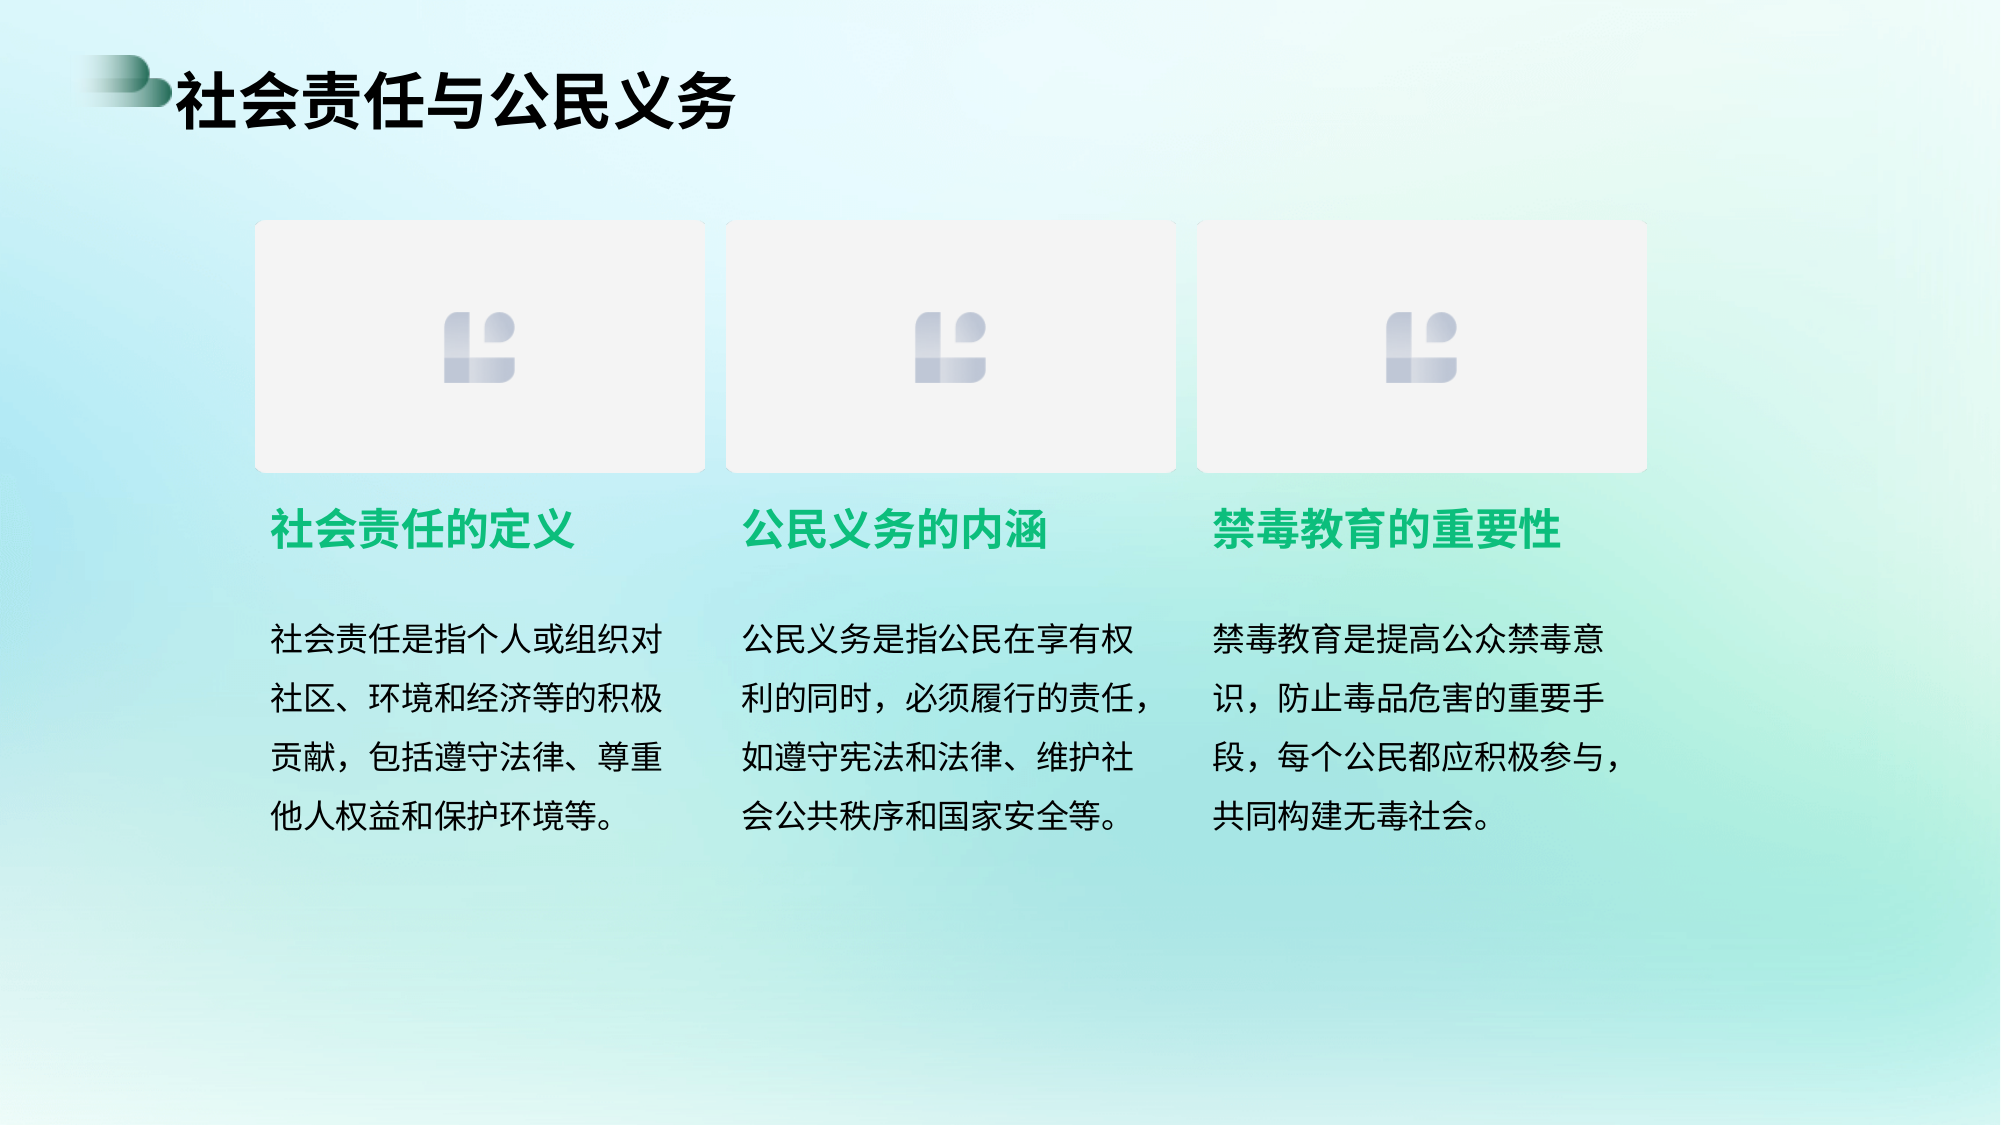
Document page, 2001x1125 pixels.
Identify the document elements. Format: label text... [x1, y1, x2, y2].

picture [0, 0, 2001, 1125]
text_box 禁毒教育的重要性 禁毒教育是提高公众禁毒意识，防止毒品危害的重要手段，每个公民都应积极参与，共同构建无毒社会。 [1196, 492, 1650, 845]
text_box 公民义务的内涵 公民义务是指公民在享有权利的同时，必须履行的责任，如遵守宪法和法律、维护社会公共秩序和国家安全等。 [725, 492, 1179, 845]
text_box 社会责任的定义 社会责任是指个人或组织对社区、环境和经济等的积极贡献，包括遵守法律、尊重他人权益和保护环境等。 [254, 492, 708, 845]
text_box 社会责任与公民义务 [159, 15, 1700, 147]
